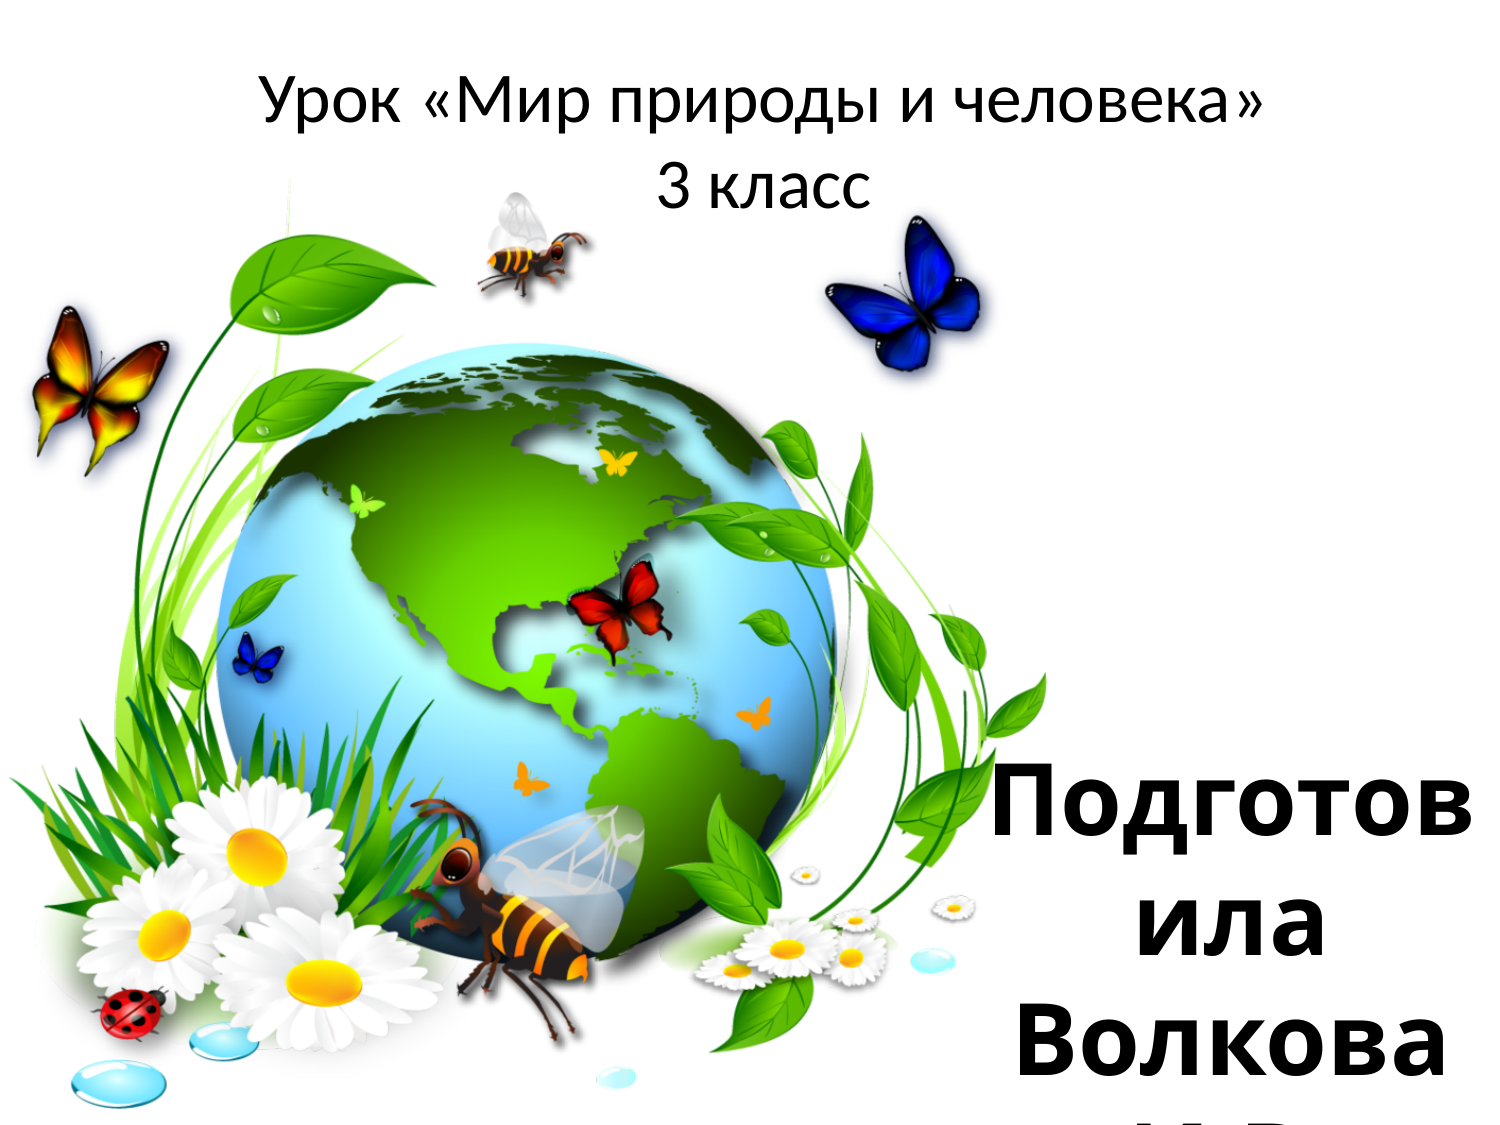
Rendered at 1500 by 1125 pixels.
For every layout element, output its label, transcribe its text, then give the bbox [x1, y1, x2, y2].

text_box Подготовила Волкова И.В. [1066, 881, 1500, 1069]
title Урок «Мир природы и человека» 3 класс [88, 42, 1439, 231]
picture [0, 175, 1062, 1125]
